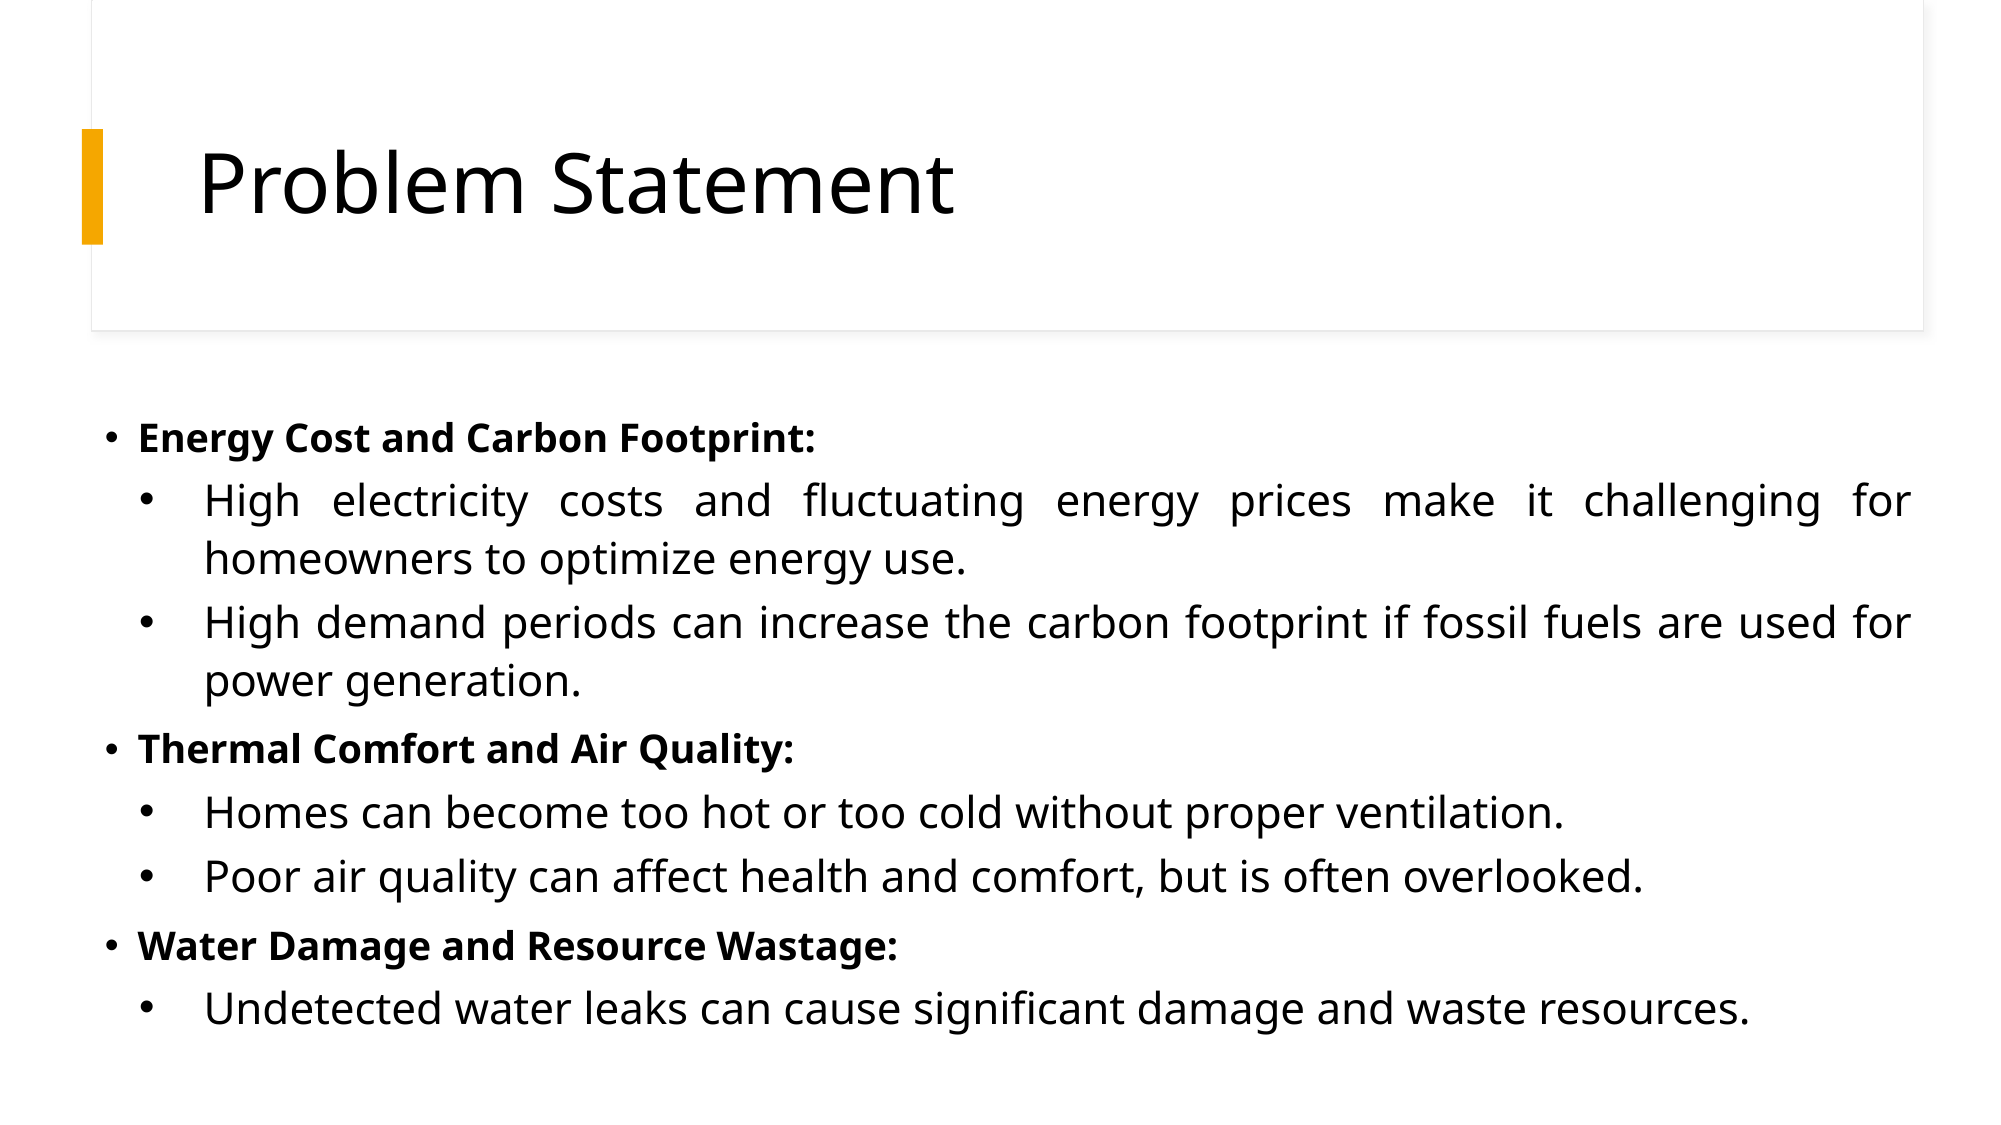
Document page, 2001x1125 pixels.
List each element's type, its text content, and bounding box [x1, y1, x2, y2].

list Energy Cost and Carbon Footprint: High electricity costs and fluctuating energy prices make it challenging for homeowners to optimize energy use. High demand periods can increase the carbon footprint if fossil fuels are used for power generation. Thermal Comfort and Air Quality: Homes can become too hot or too cold without proper ventilation. Poor air quality can affect health and comfort, but is often overlooked. Water Damage and Resource Wastage: Undetected water leaks can cause significant damage and waste resources. [89, 400, 1929, 1049]
title Problem Statement [183, 90, 1851, 284]
